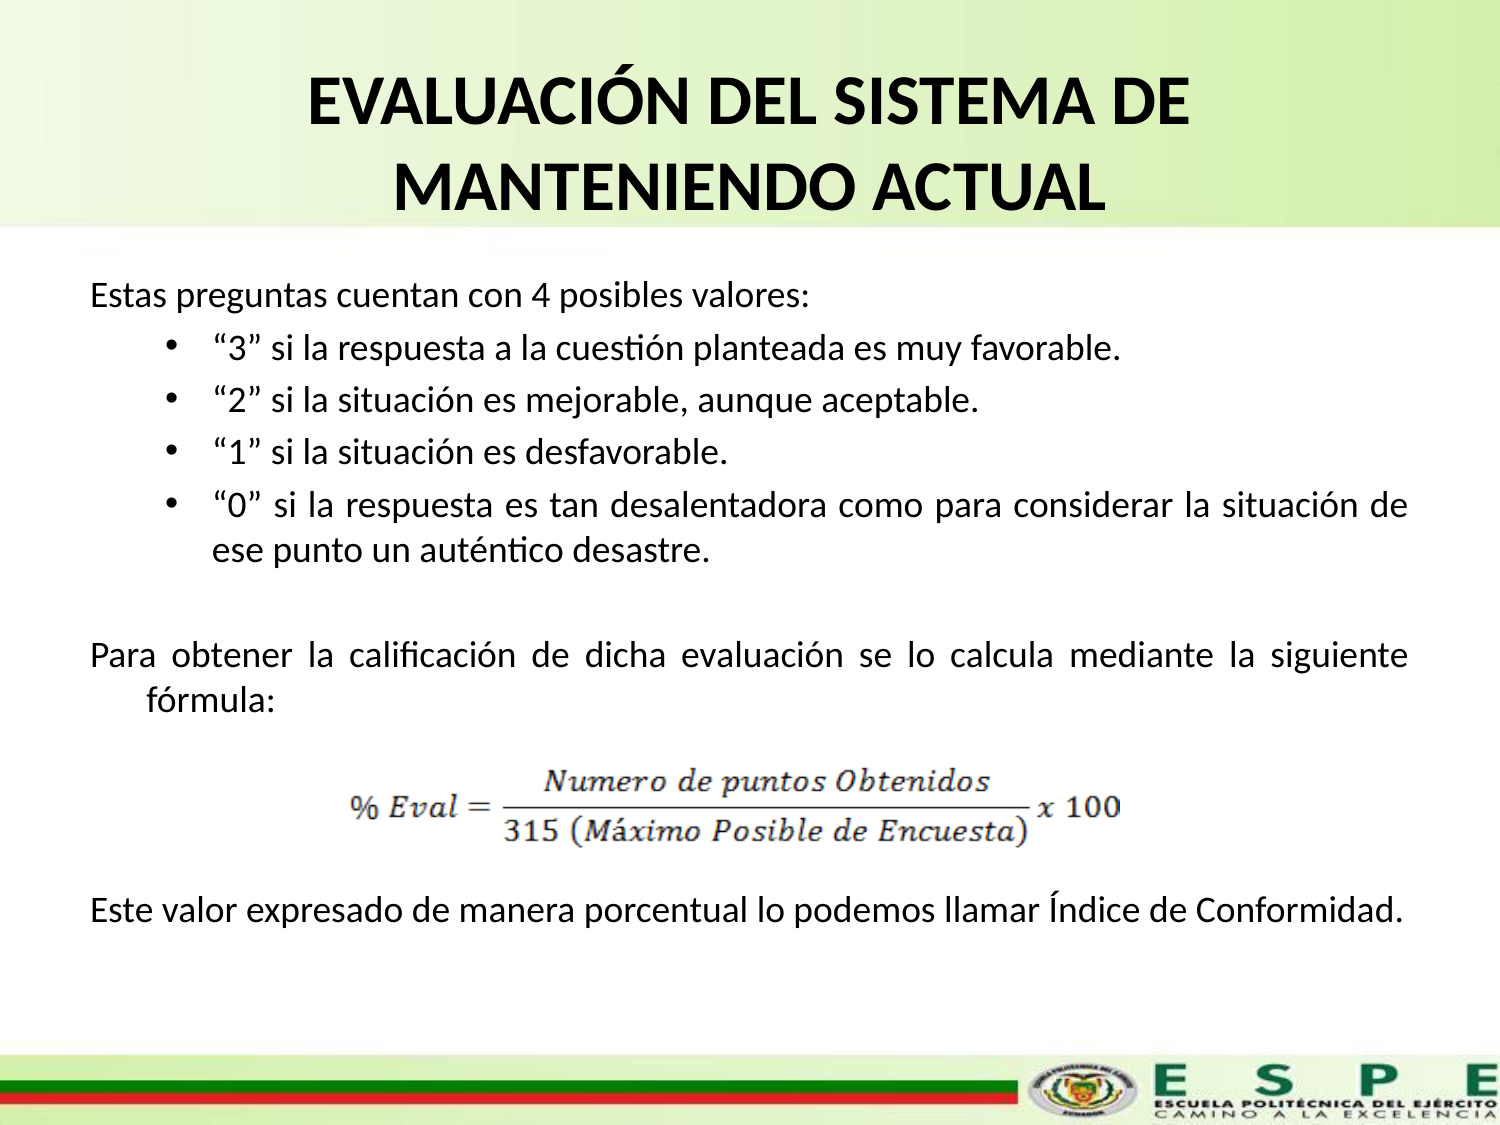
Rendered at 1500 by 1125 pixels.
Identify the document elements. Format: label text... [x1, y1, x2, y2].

title EVALUACIÓN DEL SISTEMA DE MANTENIENDO ACTUAL [75, 45, 1425, 233]
picture [0, 1, 1500, 1125]
list Estas preguntas cuentan con 4 posibles valores: “3” si la respuesta a la cuestión planteada es muy favorable. “2” si la situación es mejorable, aunque aceptable. “1” si la situación es desfavorable. “0” si la respuesta es tan desalentadora como para considerar la situación de ese punto un auténtico desastre. Para obtener la calificación de dicha evaluación se lo calcula mediante la siguiente fórmula: Este valor expresado de manera porcentual lo podemos llamar Índice de Conformidad. [75, 262, 1425, 1005]
